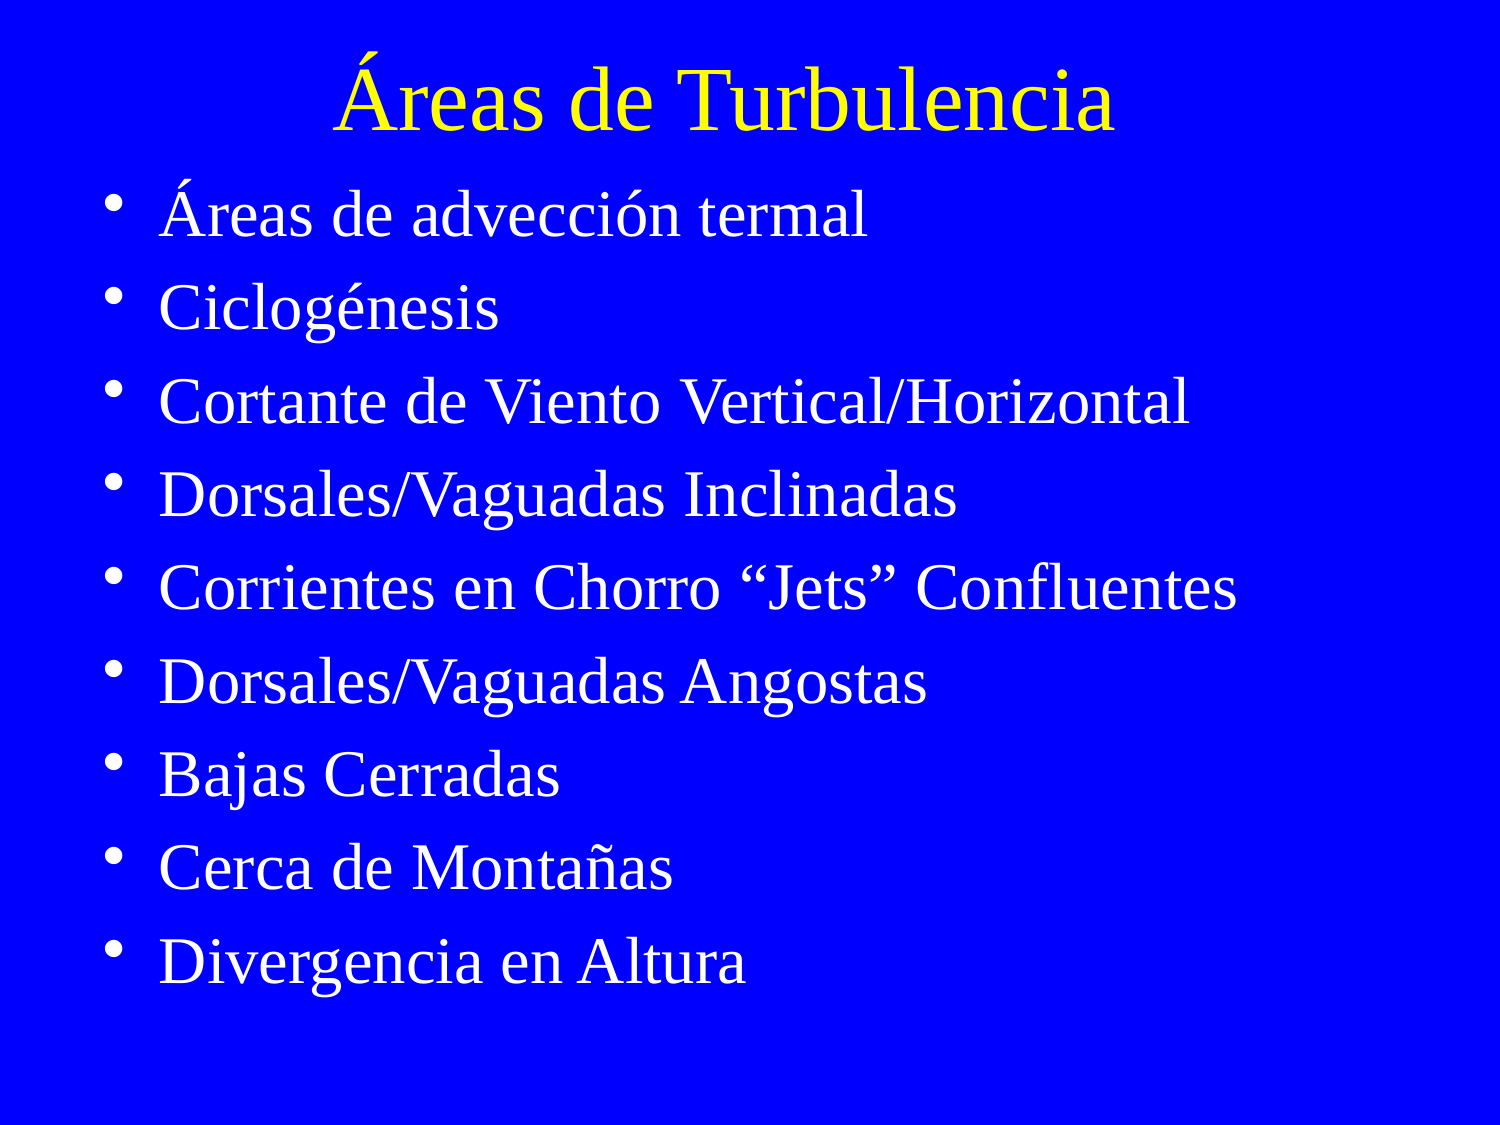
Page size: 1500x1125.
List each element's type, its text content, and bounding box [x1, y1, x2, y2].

list Áreas de advección termal Ciclogénesis Cortante de Viento Vertical/Horizontal Dorsales/Vaguadas Inclinadas Corrientes en Chorro “Jets” Confluentes Dorsales/Vaguadas Angostas Bajas Cerradas Cerca de Montañas Divergencia en Altura [87, 162, 1363, 1038]
title Áreas de Turbulencia [87, 0, 1363, 162]
